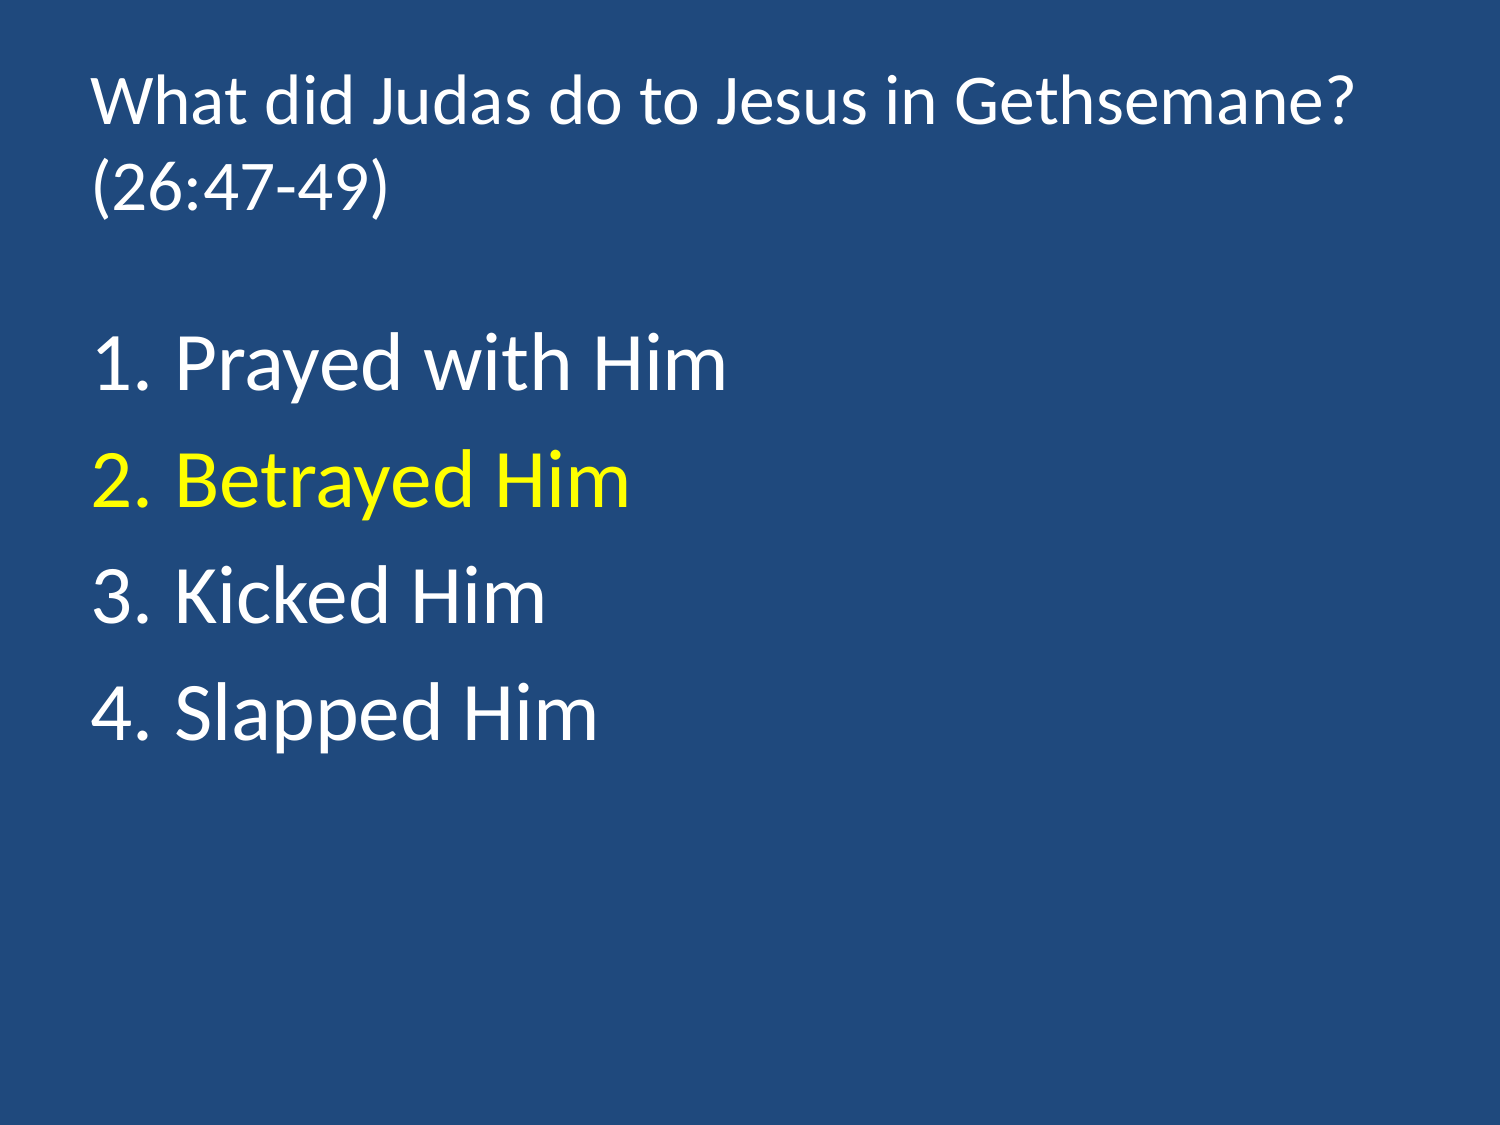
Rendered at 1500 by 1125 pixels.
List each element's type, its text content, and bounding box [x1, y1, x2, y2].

title What did Judas do to Jesus in Gethsemane? (26:47-49) [75, 45, 1425, 233]
list Prayed with Him Betrayed Him Kicked Him Slapped Him [75, 299, 1425, 1005]
